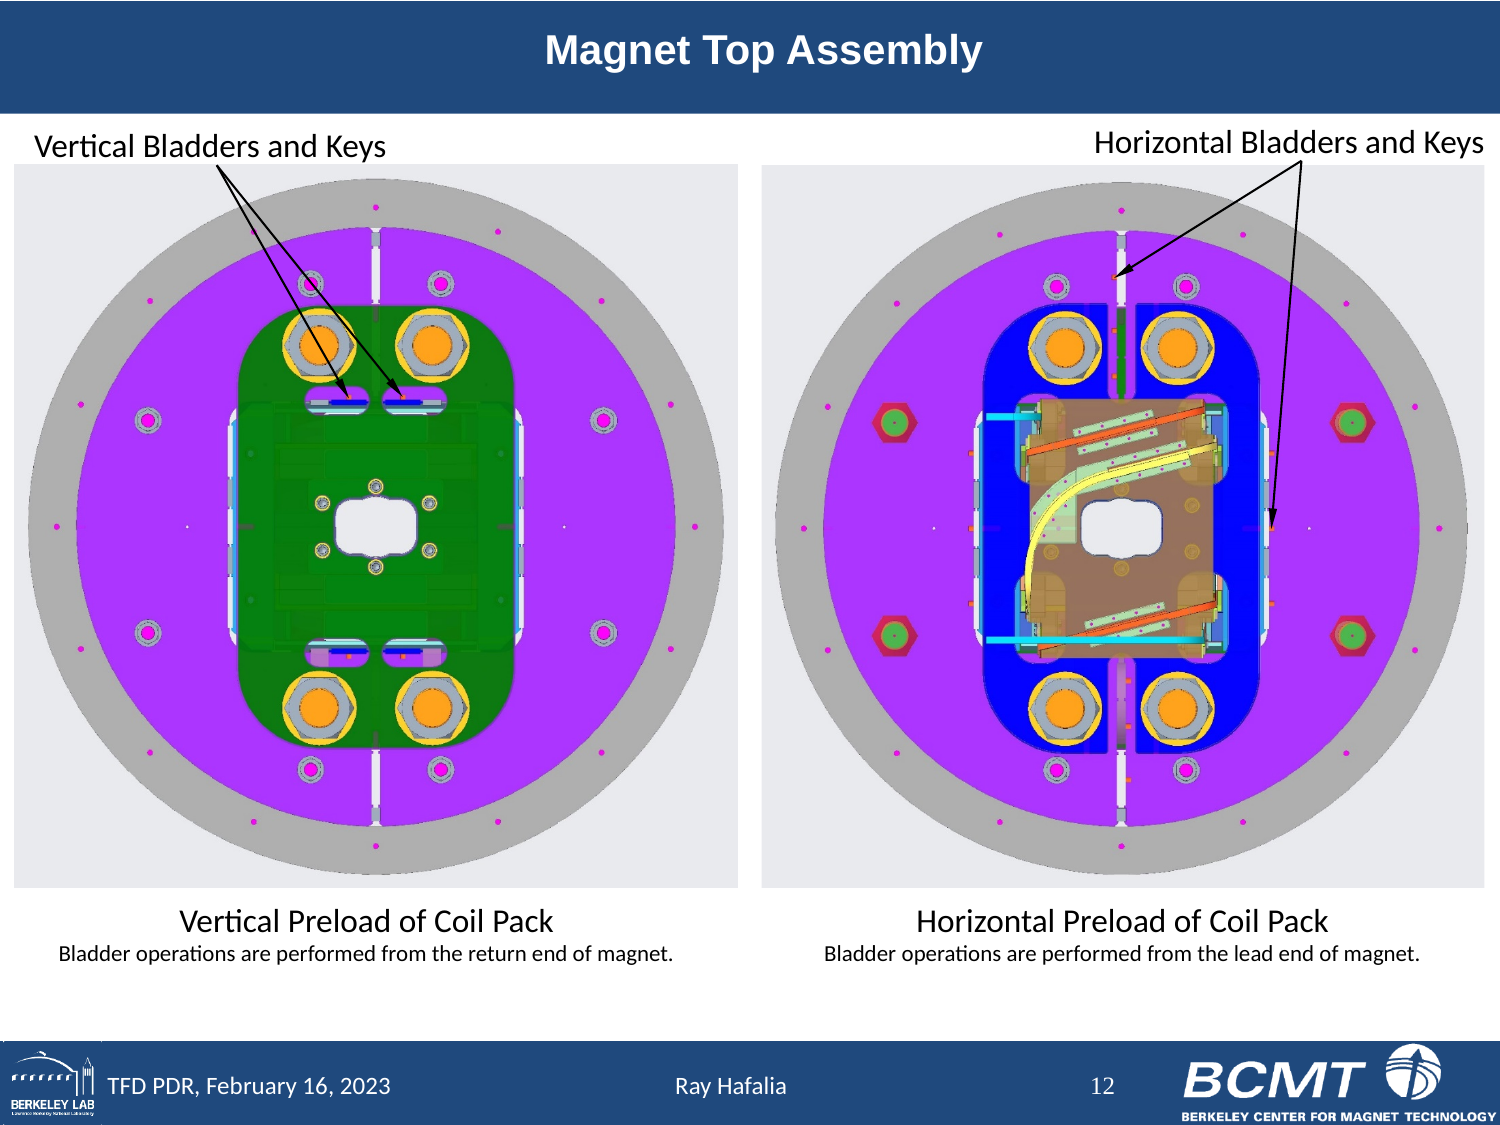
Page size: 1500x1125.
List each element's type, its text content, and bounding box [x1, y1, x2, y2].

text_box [1113, 160, 1269, 279]
picture [3, 1041, 102, 1125]
text_box Vertical Bladders and Keys [19, 116, 661, 162]
text_box Vertical Preload of Coil Pack Bladder operations are performed from the return end of magnet. [21, 896, 713, 974]
text_box Horizontal Bladders and Keys [1079, 112, 1500, 168]
picture [1180, 1041, 1500, 1123]
title Magnet Top Assembly [65, 22, 1463, 113]
text_box Horizontal Preload of Coil Pack Bladder operations are performed from the lead end of magnet. [802, 896, 1444, 974]
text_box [216, 165, 403, 398]
picture [761, 164, 1485, 888]
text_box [1271, 160, 1302, 530]
picture [13, 164, 739, 888]
